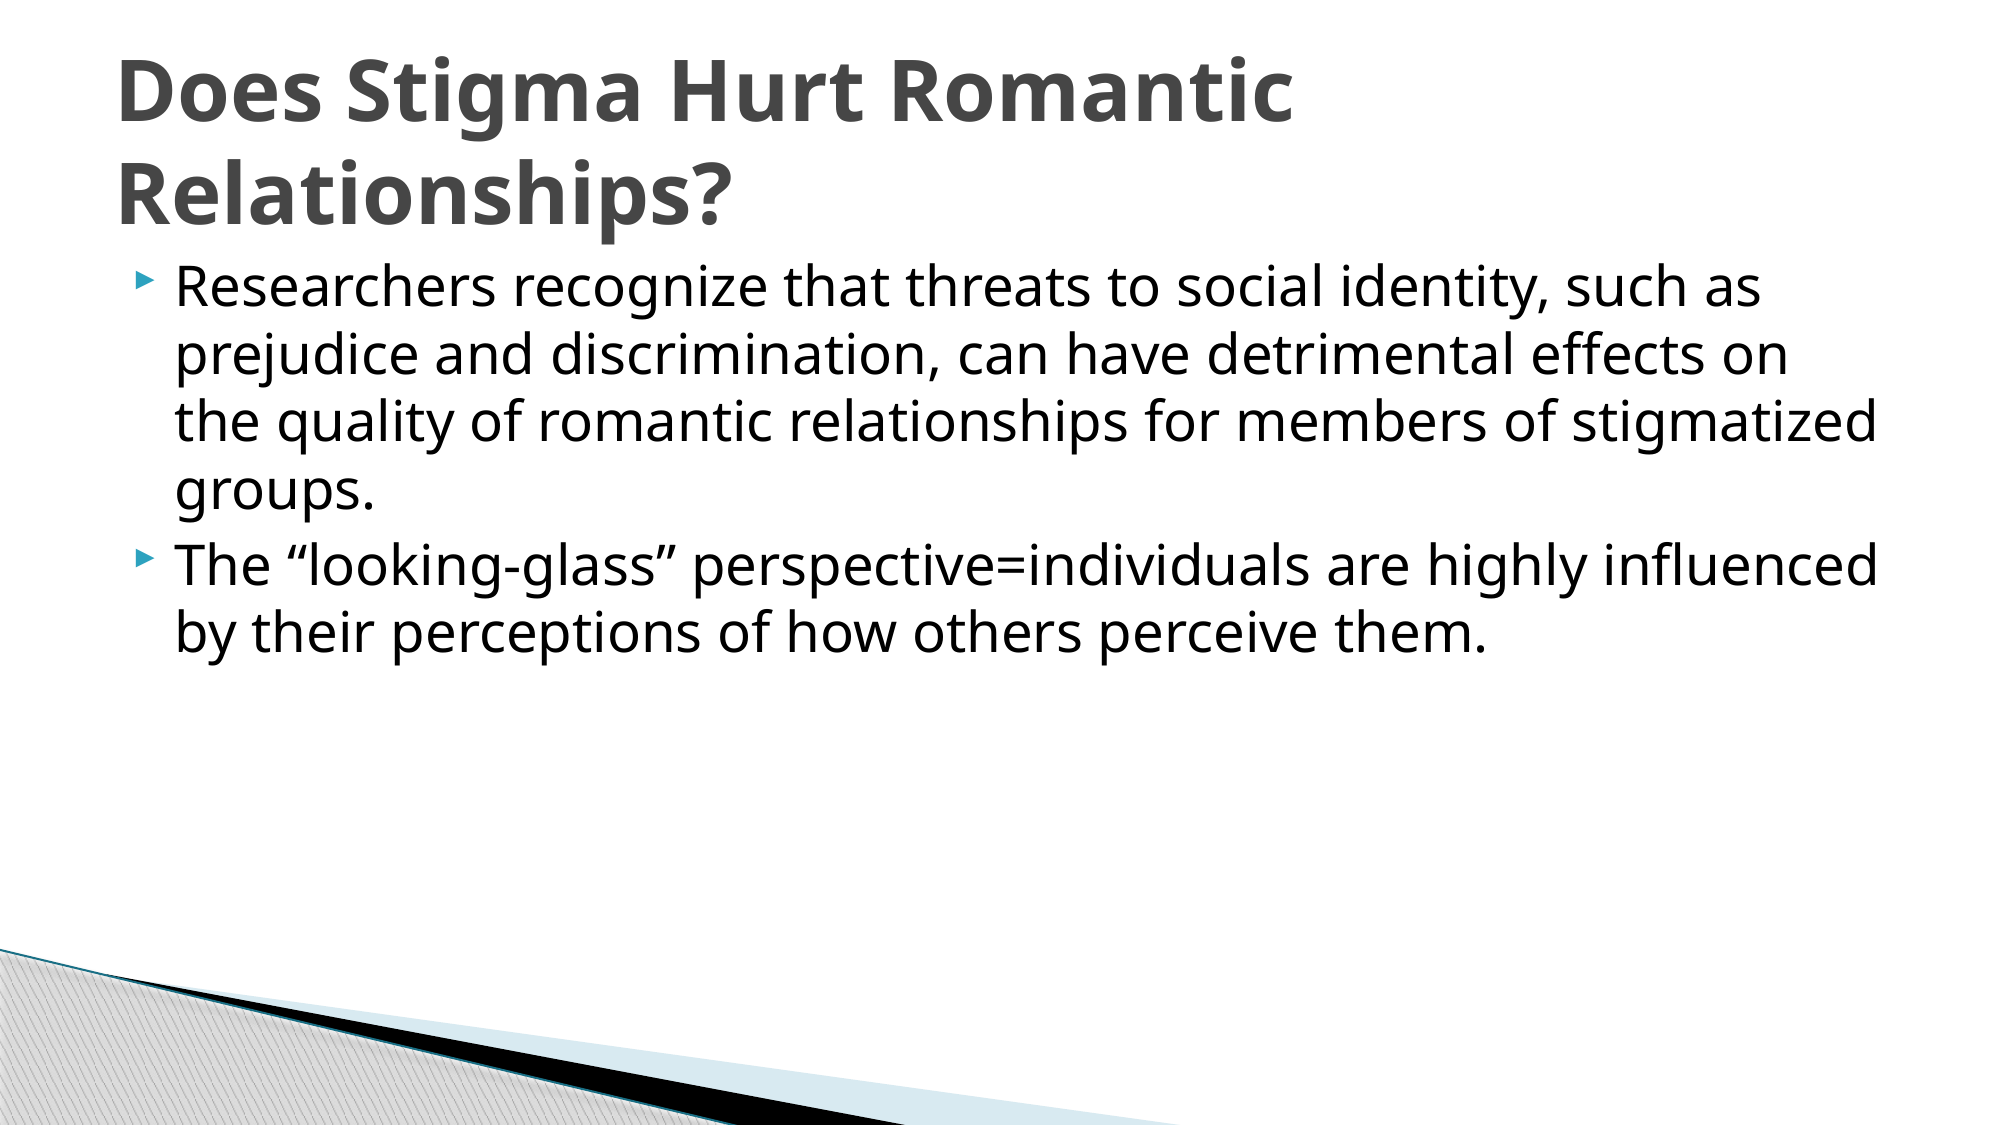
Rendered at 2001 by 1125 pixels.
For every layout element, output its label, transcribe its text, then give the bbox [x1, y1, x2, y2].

title Does Stigma Hurt Romantic Relationships? [99, 45, 1900, 233]
list Researchers recognize that threats to social identity, such as prejudice and discrimination, can have detrimental effects on the quality of romantic relationships for members of stigmatized groups. The “looking-glass” perspective=individuals are highly influenced by their perceptions of how others perceive them. [99, 243, 1900, 986]
